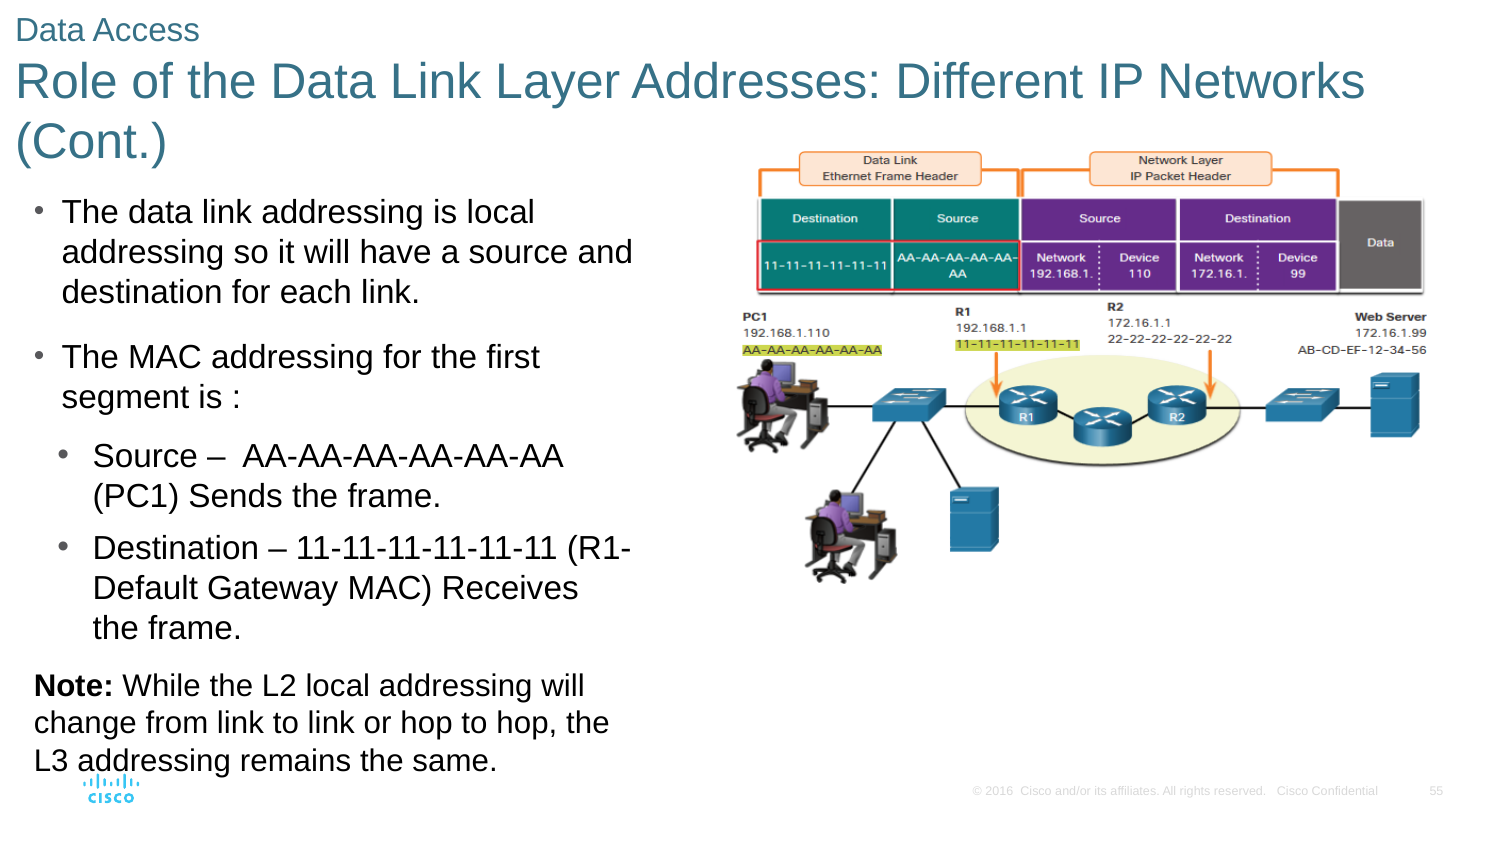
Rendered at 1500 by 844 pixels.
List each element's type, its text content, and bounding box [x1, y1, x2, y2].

title Data Access Role of the Data Link Layer Addresses: Different IP Networks (Cont.) [0, 6, 1500, 171]
list The data link addressing is local addressing so it will have a source and destination for each link. The MAC addressing for the first segment is : Source – AA-AA-AA-AA-AA-AA (PC1) Sends the frame. Destination – 11-11-11-11-11-11 (R1- Default Gateway MAC) Receives the frame. Note: While the L2 local addressing will change from link to link or hop to hop, the L3 addressing remains the same. [18, 183, 665, 779]
picture [734, 143, 1428, 587]
